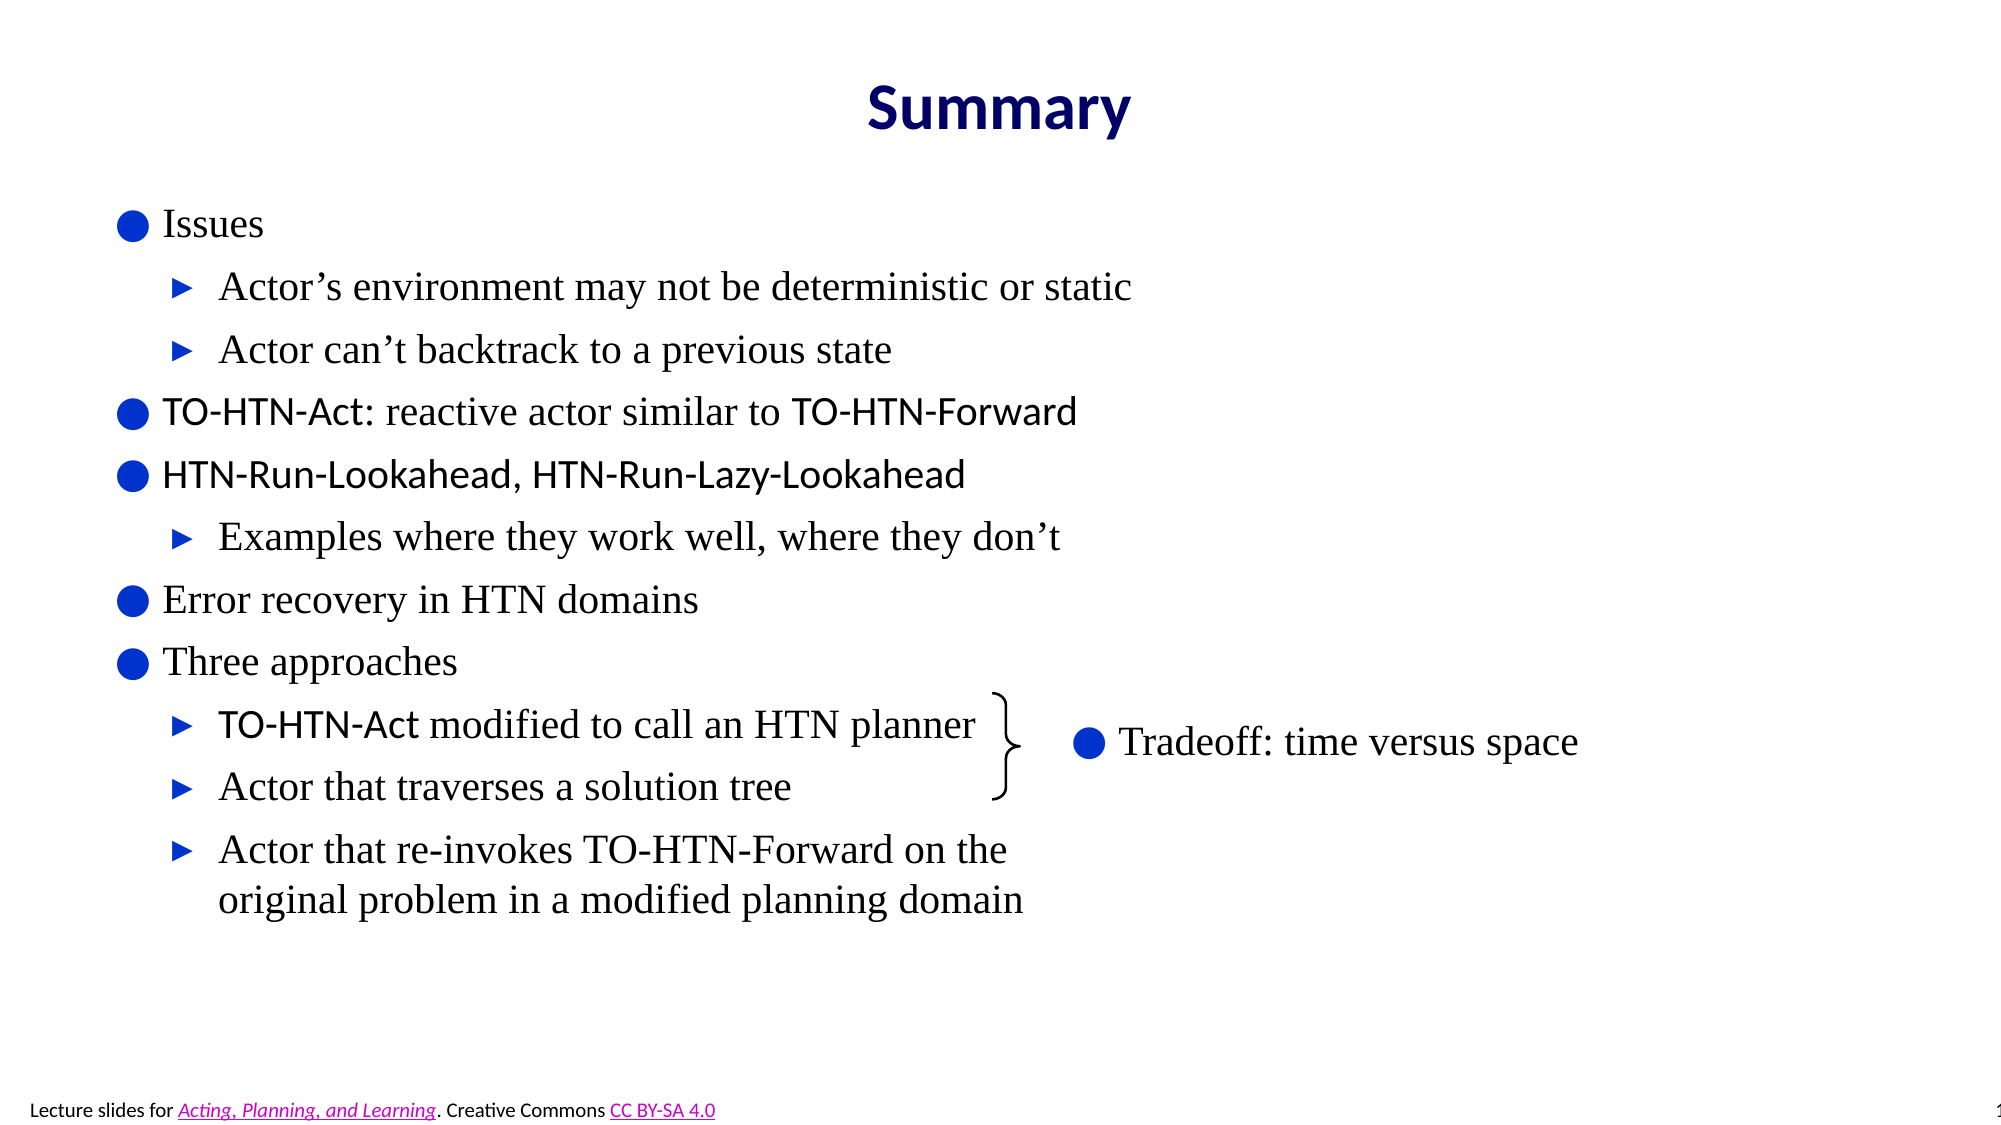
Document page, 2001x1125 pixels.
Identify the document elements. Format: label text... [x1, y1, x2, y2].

text_box [992, 692, 1021, 801]
list Issues Actor’s environment may not be deterministic or static Actor can’t backtrack to a previous state TO-HTN-Act: reactive actor similar to TO-HTN-Forward HTN-Run-Lookahead, HTN-Run-Lazy-Lookahead Examples where they work well, where they don’t Error recovery in HTN domains Three approaches TO-HTN-Act modified to call an HTN planner Actor that traverses a solution tree Actor that re-invokes TO-HTN-Forward on the original problem in a modified planning domain [99, 188, 1160, 1057]
title Summary [32, 16, 1968, 151]
list Tradeoff: time versus space [1055, 705, 1624, 800]
